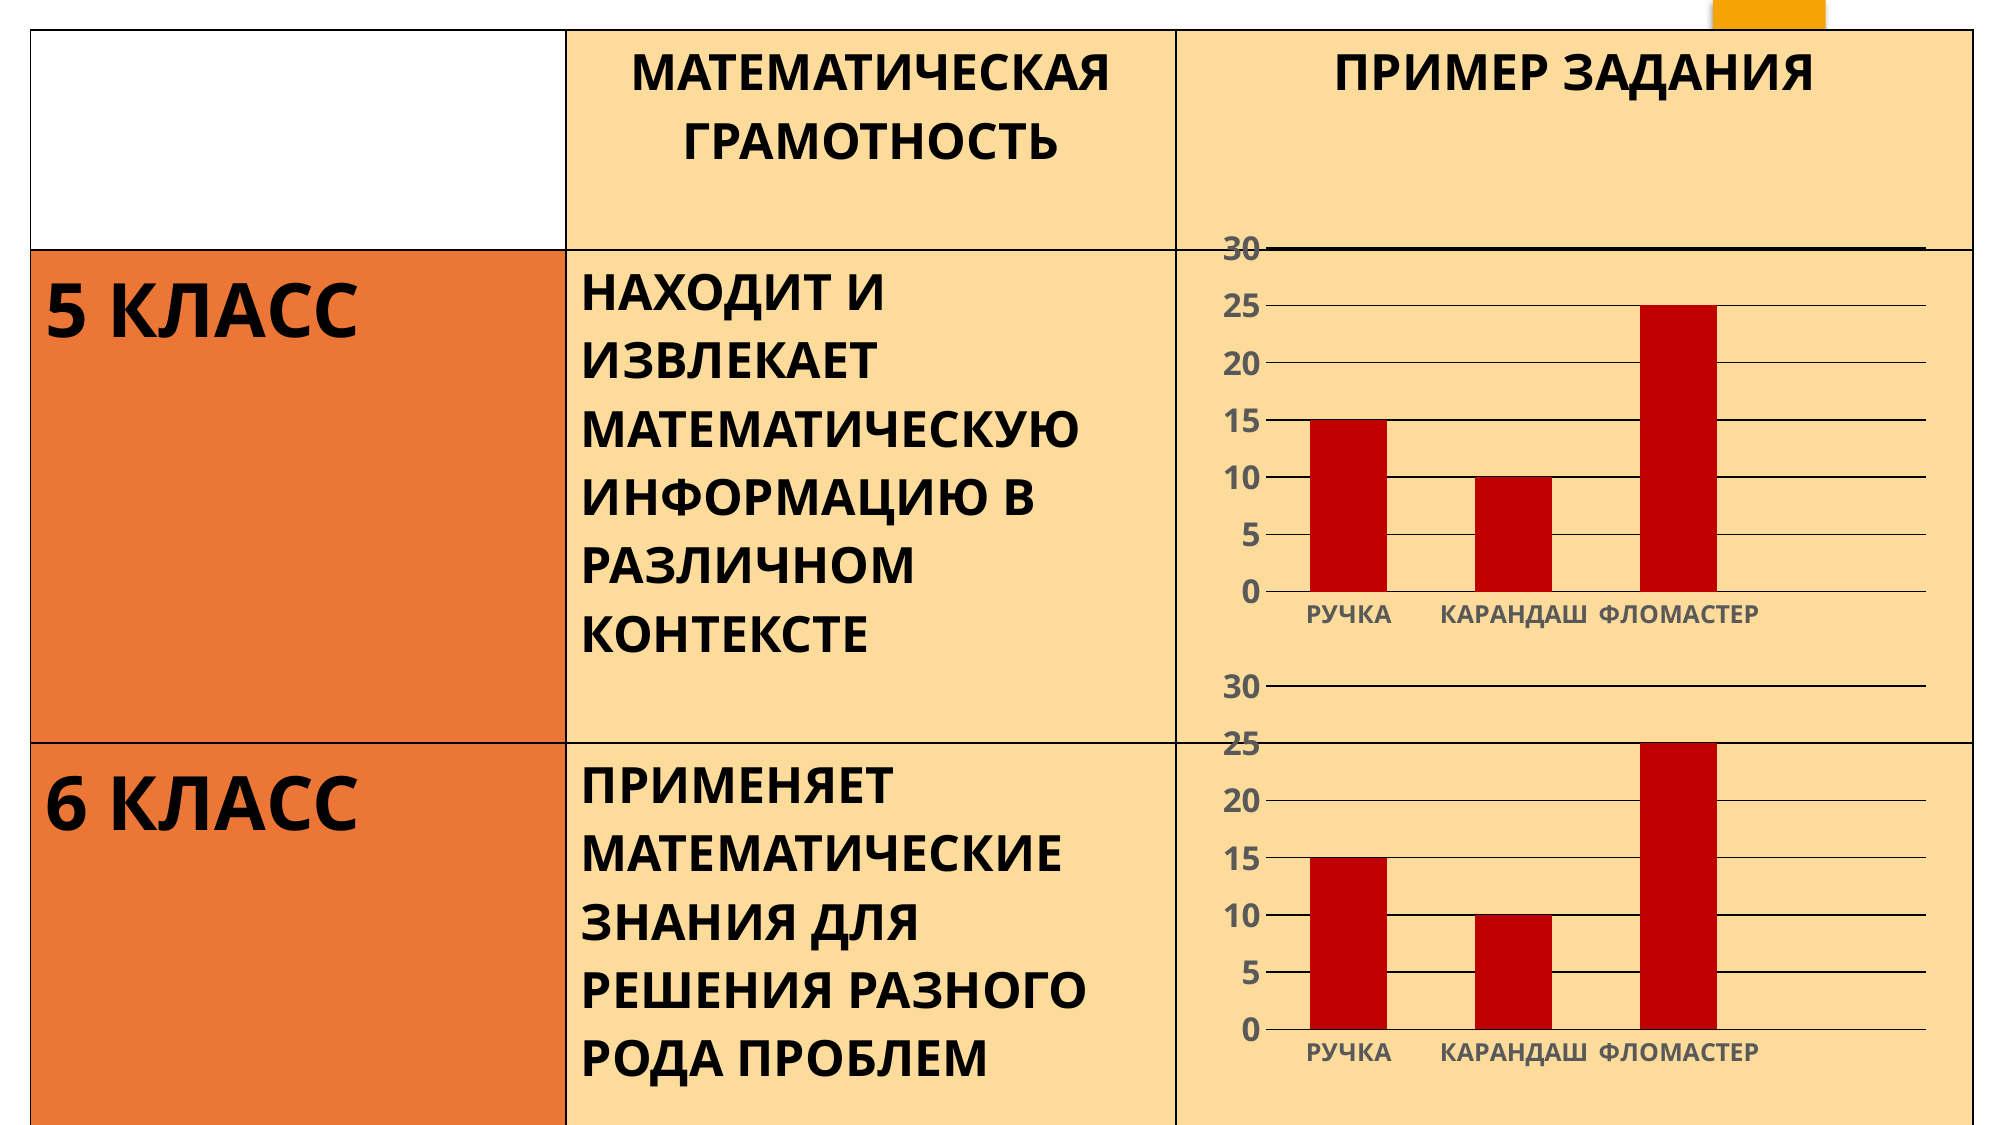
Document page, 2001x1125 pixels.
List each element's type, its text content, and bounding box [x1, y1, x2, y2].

chart [1197, 664, 1928, 1070]
table_header ПРИМЕР ЗАДАНИЯ [1177, 31, 1972, 249]
table_cell ПРИМЕНЯЕТ МАТЕМАТИЧЕСКИЕ ЗНАНИЯ ДЛЯ РЕШЕНИЯ РАЗНОГО РОДА ПРОБЛЕМ [567, 744, 1175, 1125]
table_header [31, 31, 565, 249]
chart [1197, 226, 1928, 632]
table_cell 6 КЛАСС [31, 744, 565, 1125]
table_header МАТЕМАТИЧЕСКАЯ ГРАМОТНОСТЬ [567, 31, 1175, 249]
table_cell 5 КЛАСС [31, 251, 565, 742]
table_cell НАХОДИТ И ИЗВЛЕКАЕТ МАТЕМАТИЧЕСКУЮ ИНФОРМАЦИЮ В РАЗЛИЧНОМ КОНТЕКСТЕ [567, 251, 1175, 742]
table_cell [1177, 744, 1972, 1125]
table_cell [1177, 251, 1972, 742]
